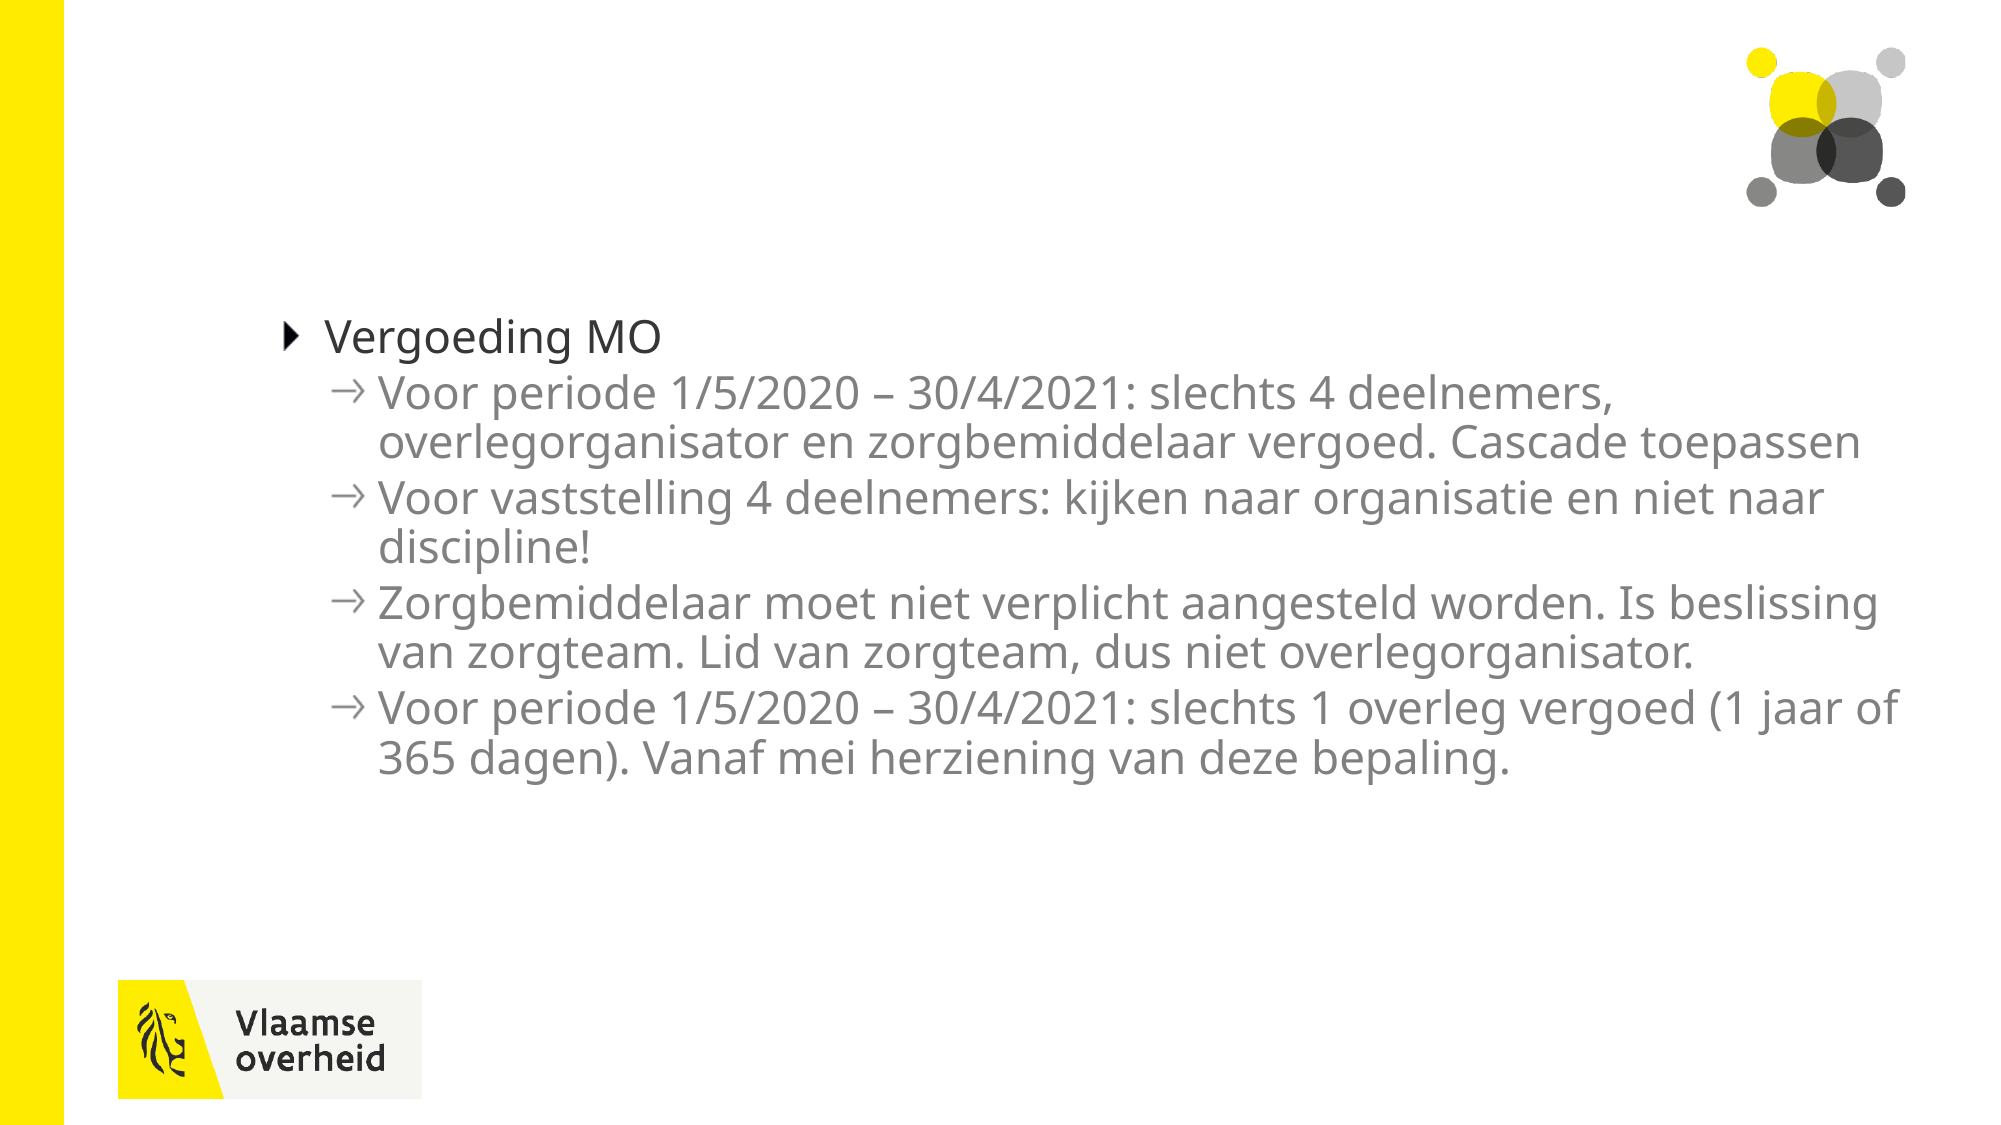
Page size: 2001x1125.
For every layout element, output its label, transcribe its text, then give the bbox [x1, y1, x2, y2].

picture [330, 379, 378, 404]
picture [330, 695, 378, 720]
picture [283, 321, 325, 351]
picture [330, 484, 378, 509]
picture [118, 980, 422, 1099]
picture [330, 589, 378, 614]
picture [1746, 47, 1906, 207]
list Vergoeding MO Voor periode 1/5/2020 – 30/4/2021: slechts 4 deelnemers, overlegorganisator en zorgbemiddelaar vergoed. Cascade toepassen Voor vaststelling 4 deelnemers: kijken naar organisatie en niet naar discipline! Zorgbemiddelaar moet niet verplicht aangesteld worden. Is beslissing van zorgteam. Lid van zorgteam, dus niet overlegorganisator. Voor periode 1/5/2020 – 30/4/2021: slechts 1 overleg vergoed (1 jaar of 365 dagen). Vanaf mei herziening van deze bepaling. [283, 314, 1906, 917]
